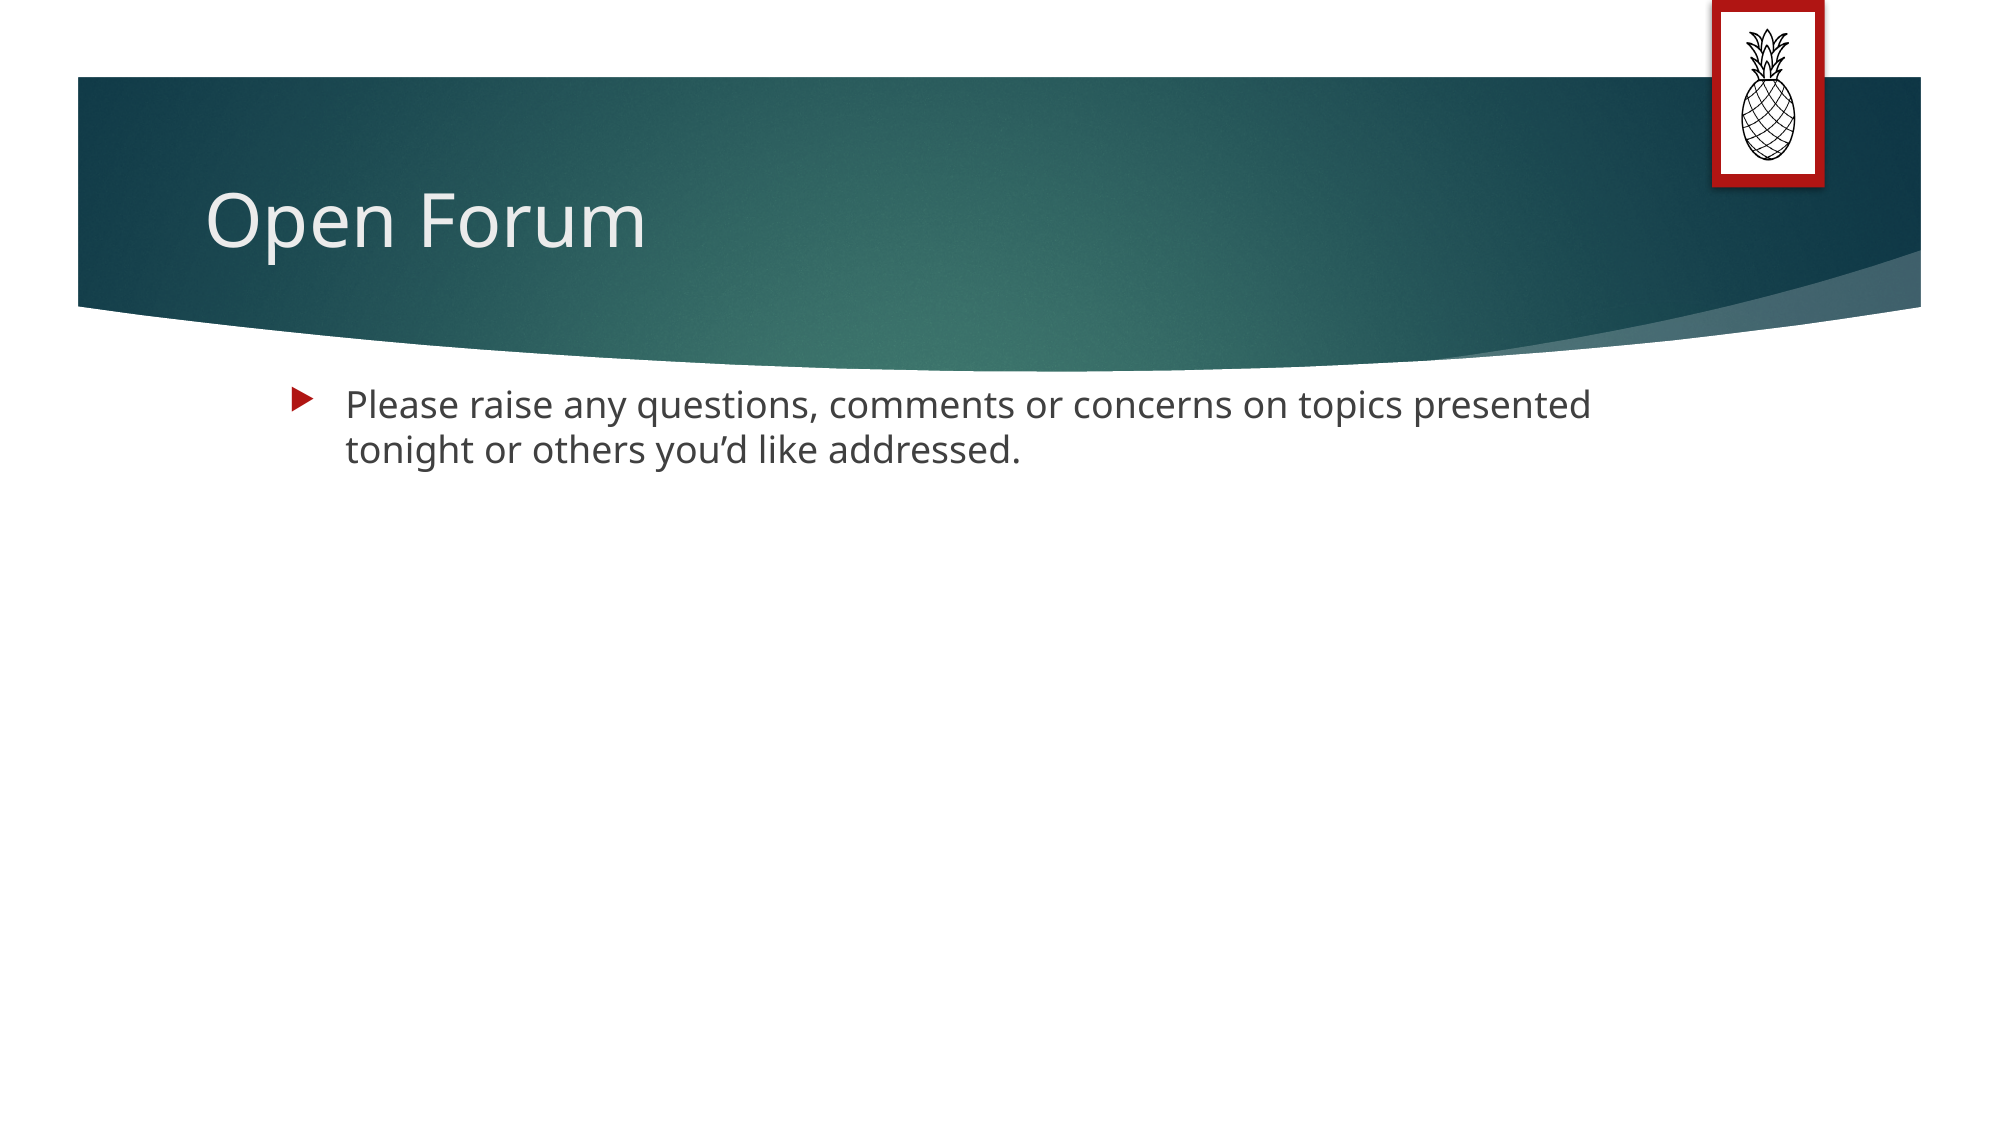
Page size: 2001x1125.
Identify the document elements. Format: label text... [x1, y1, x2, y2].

list Please raise any questions, comments or concerns on topics presented tonight or others you’d like addressed. [274, 373, 1722, 934]
picture [1721, 12, 1815, 174]
title Open Forum [189, 159, 1638, 276]
